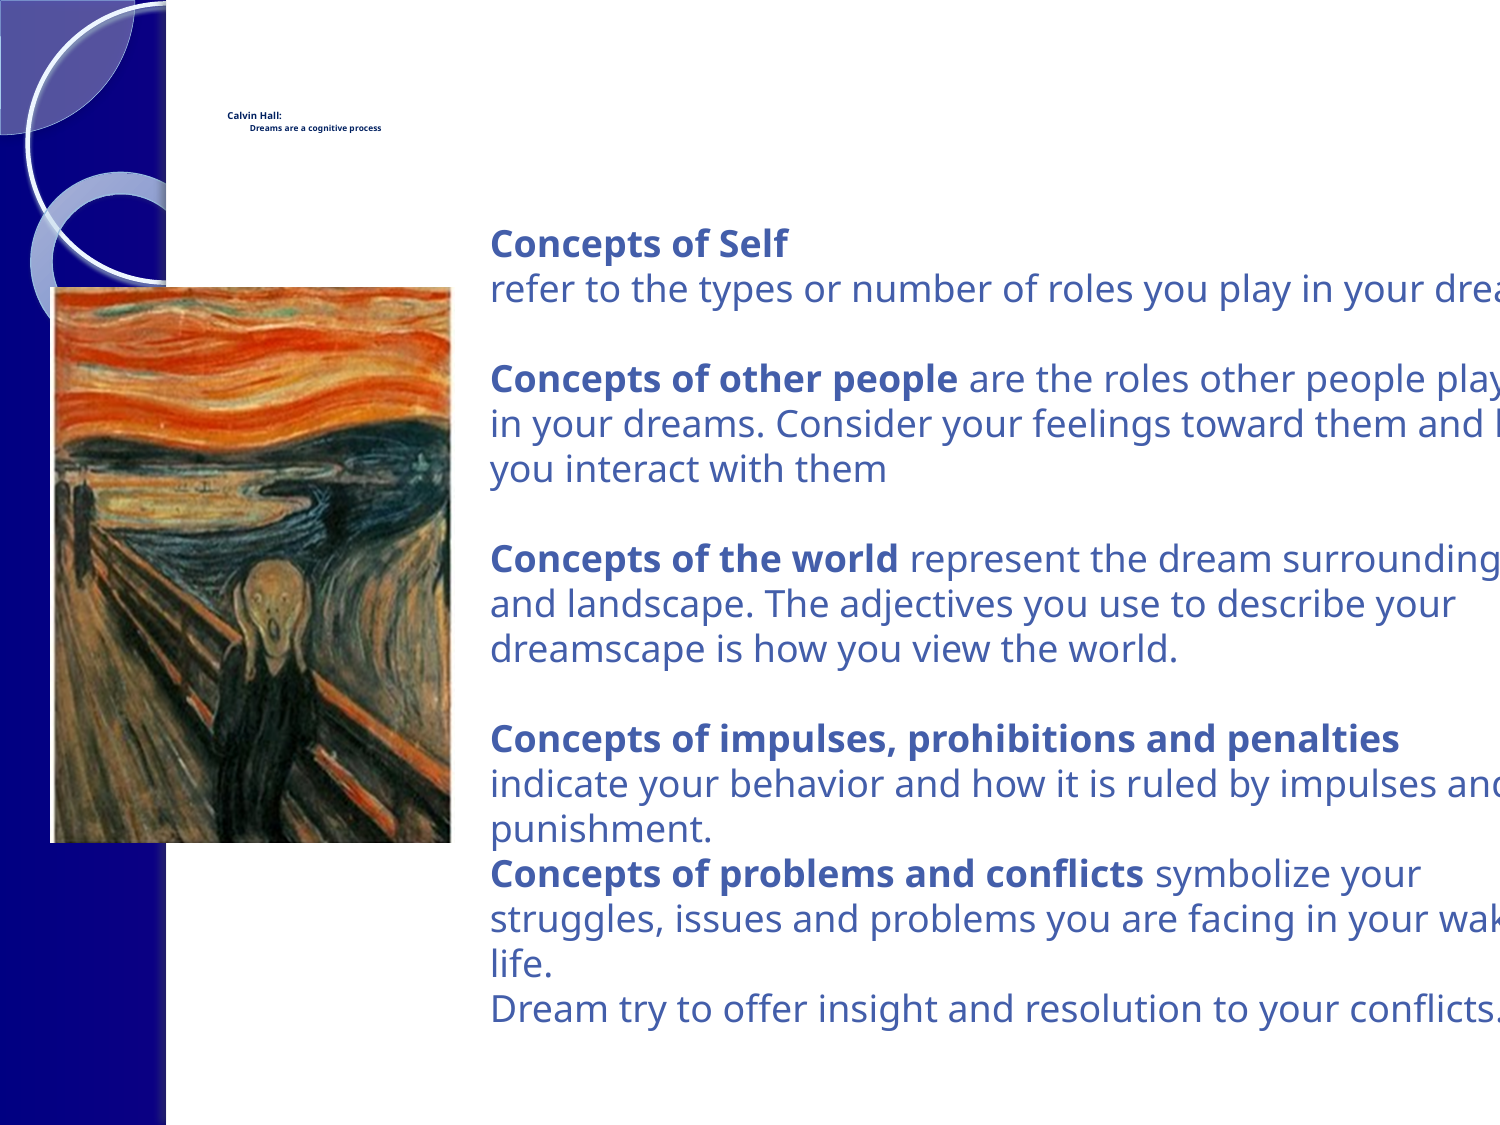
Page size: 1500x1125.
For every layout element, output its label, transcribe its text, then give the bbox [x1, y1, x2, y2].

picture [49, 287, 456, 843]
title Calvin Hall: Dreams are a cognitive process [212, 24, 1443, 213]
text_box Concepts of Self refer to the types or number of roles you play in your dreams Concepts of other people are the roles other people play in your dreams. Consider your feelings toward them and how you interact with them Concepts of the world represent the dream surrounding and landscape. The adjectives you use to describe your dreamscape is how you view the world. Concepts of impulses, prohibitions and penalties indicate your behavior and how it is ruled by impulses and punishment. Concepts of problems and conflicts symbolize your struggles, issues and problems you are facing in your waking life. Dream try to offer insight and resolution to your conflicts. [399, 212, 1500, 1125]
